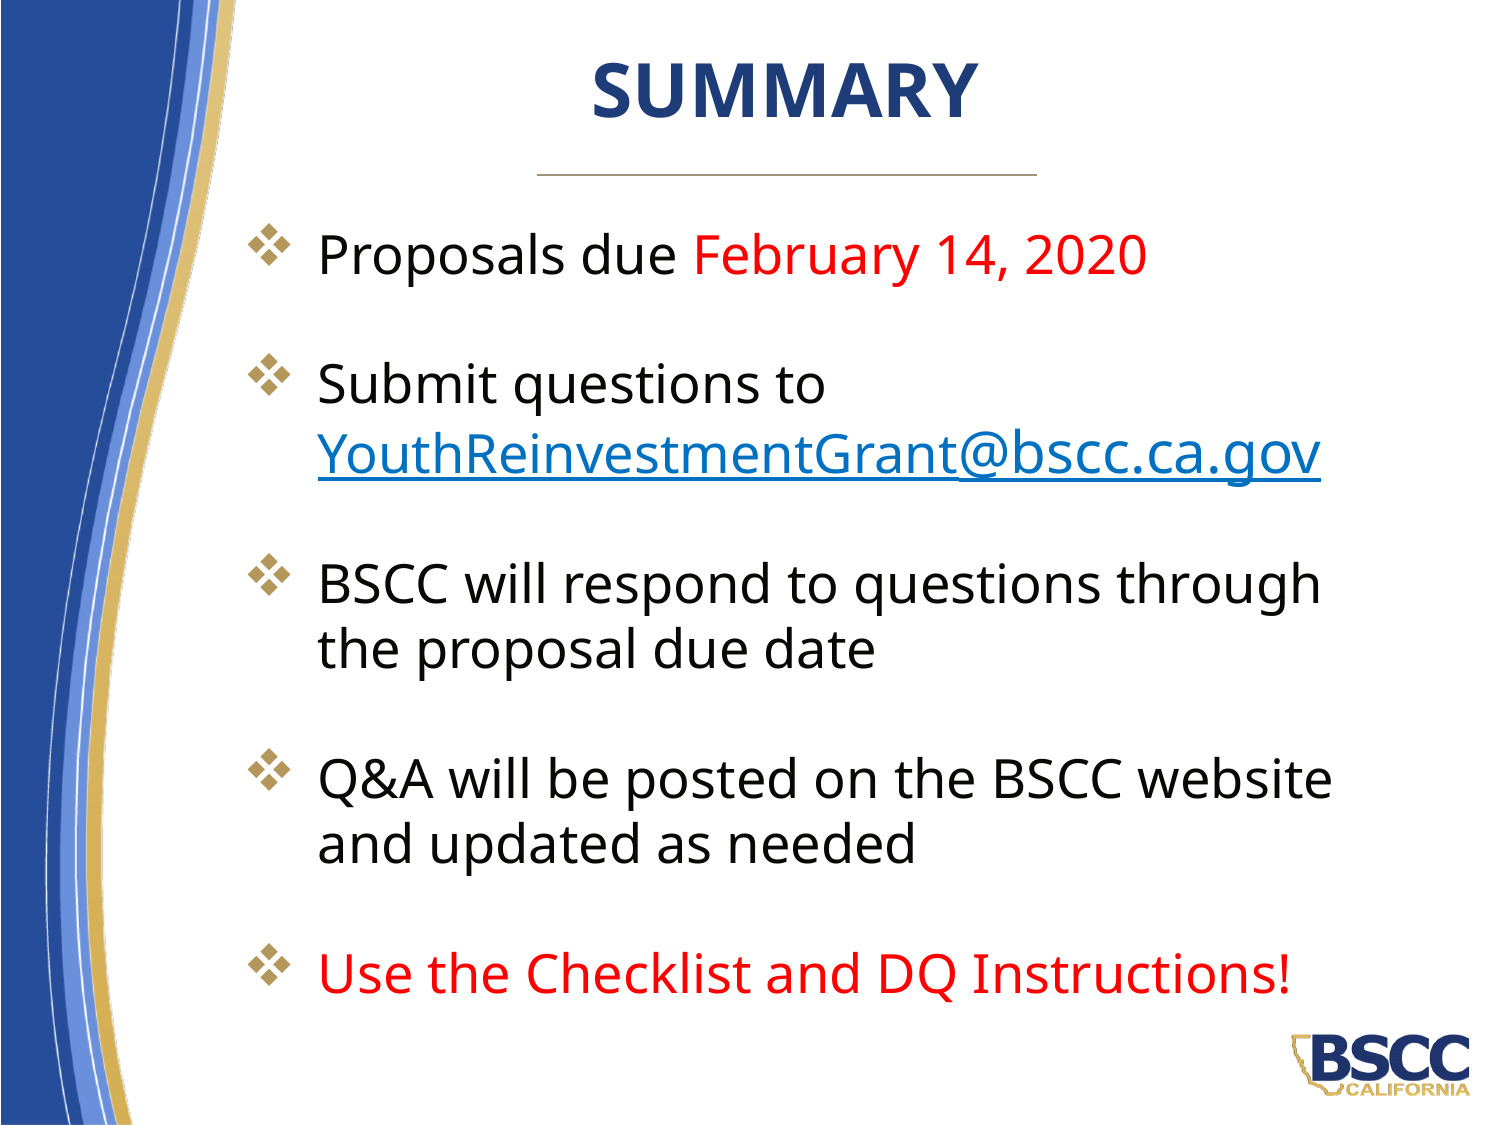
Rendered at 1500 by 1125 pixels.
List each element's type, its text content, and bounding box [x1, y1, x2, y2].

picture [1290, 1034, 1470, 1097]
title Summary [77, 0, 1428, 176]
picture [1, 0, 242, 1124]
list Proposals due February 14, 2020 Submit questions to YouthReinvestmentGrant@bscc.ca.gov BSCC will respond to questions through the proposal due date Q&A will be posted on the BSCC website and updated as needed Use the Checklist and DQ Instructions! [227, 212, 1428, 1076]
